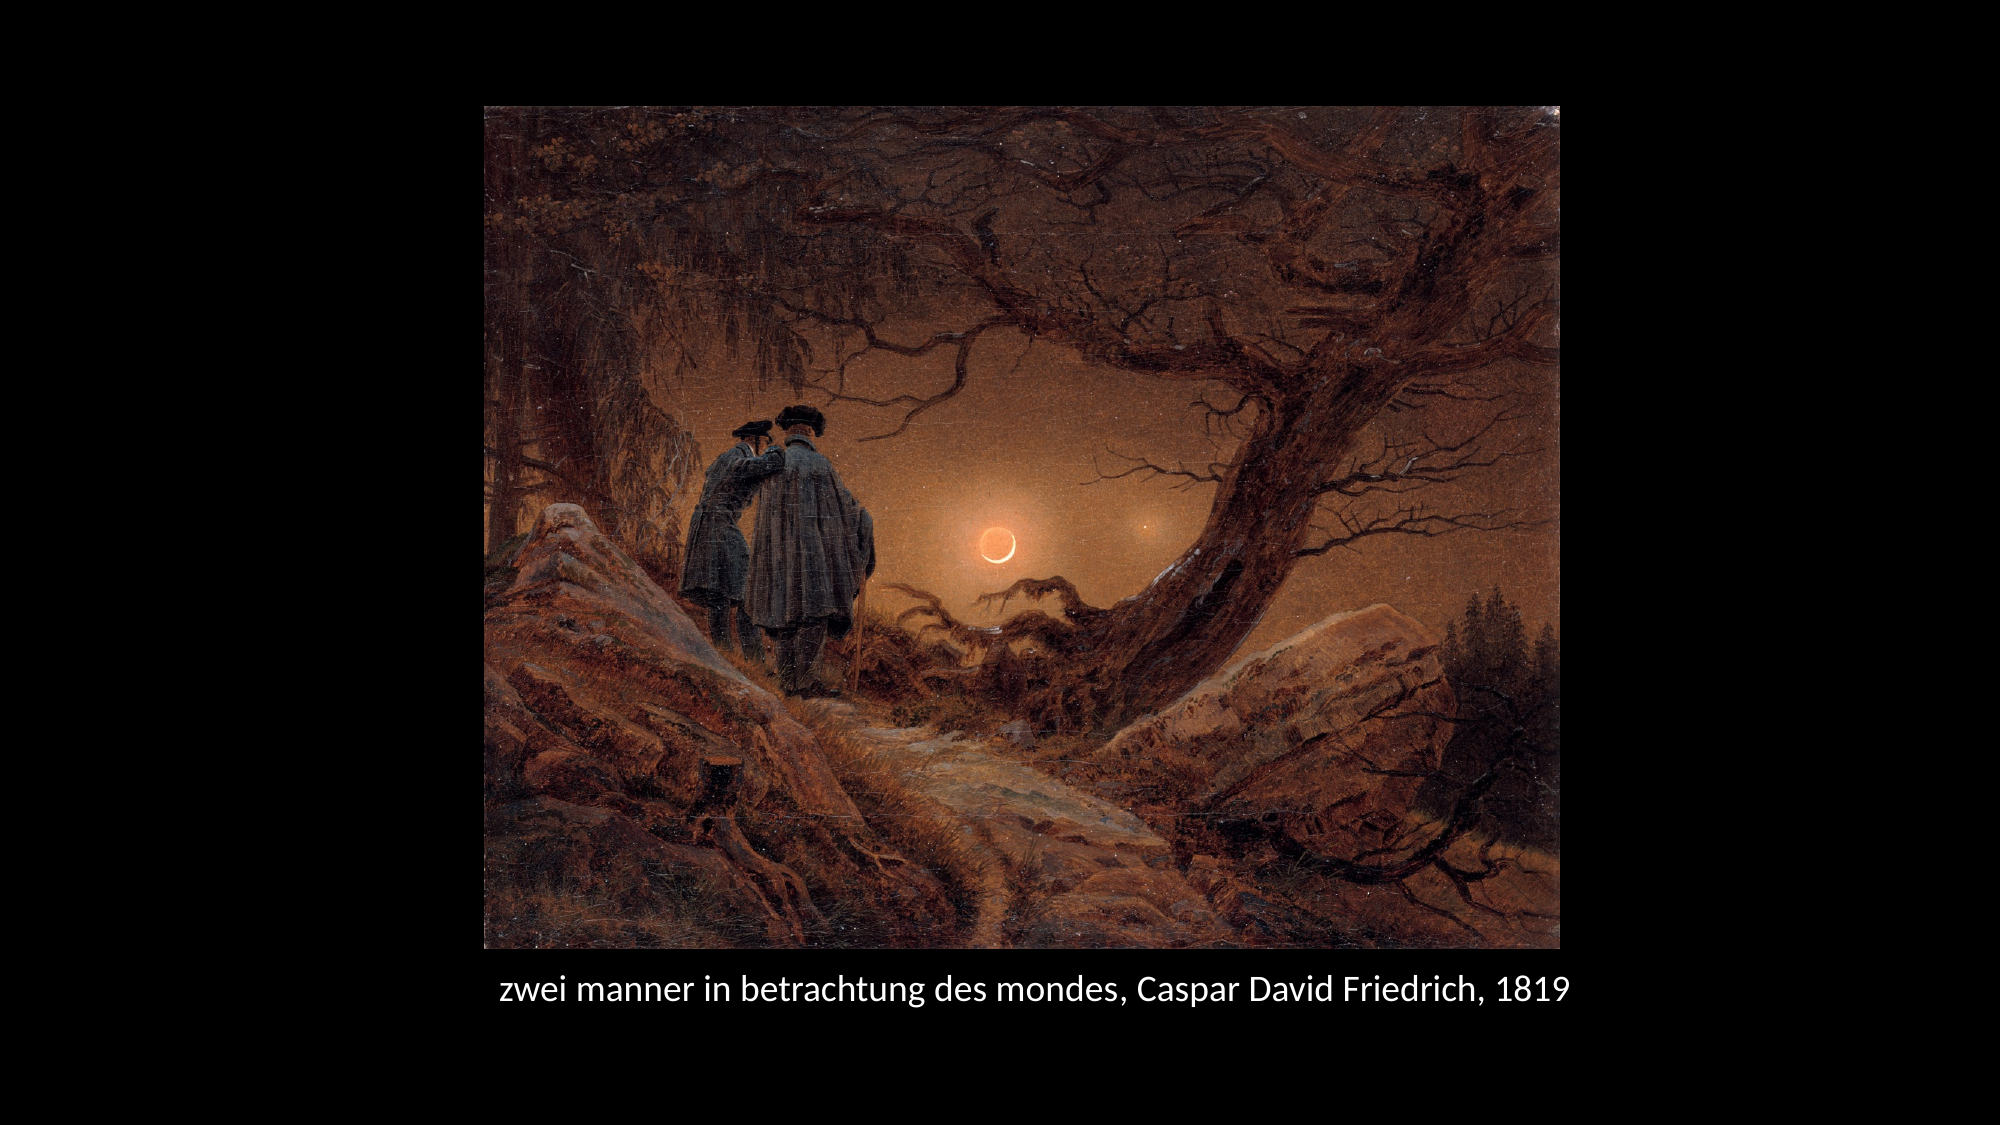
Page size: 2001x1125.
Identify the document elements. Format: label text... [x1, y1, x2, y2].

picture [484, 106, 1560, 949]
list zwei manner in betrachtung des mondes, Caspar David Friedrich, 1819 [484, 961, 1618, 1094]
